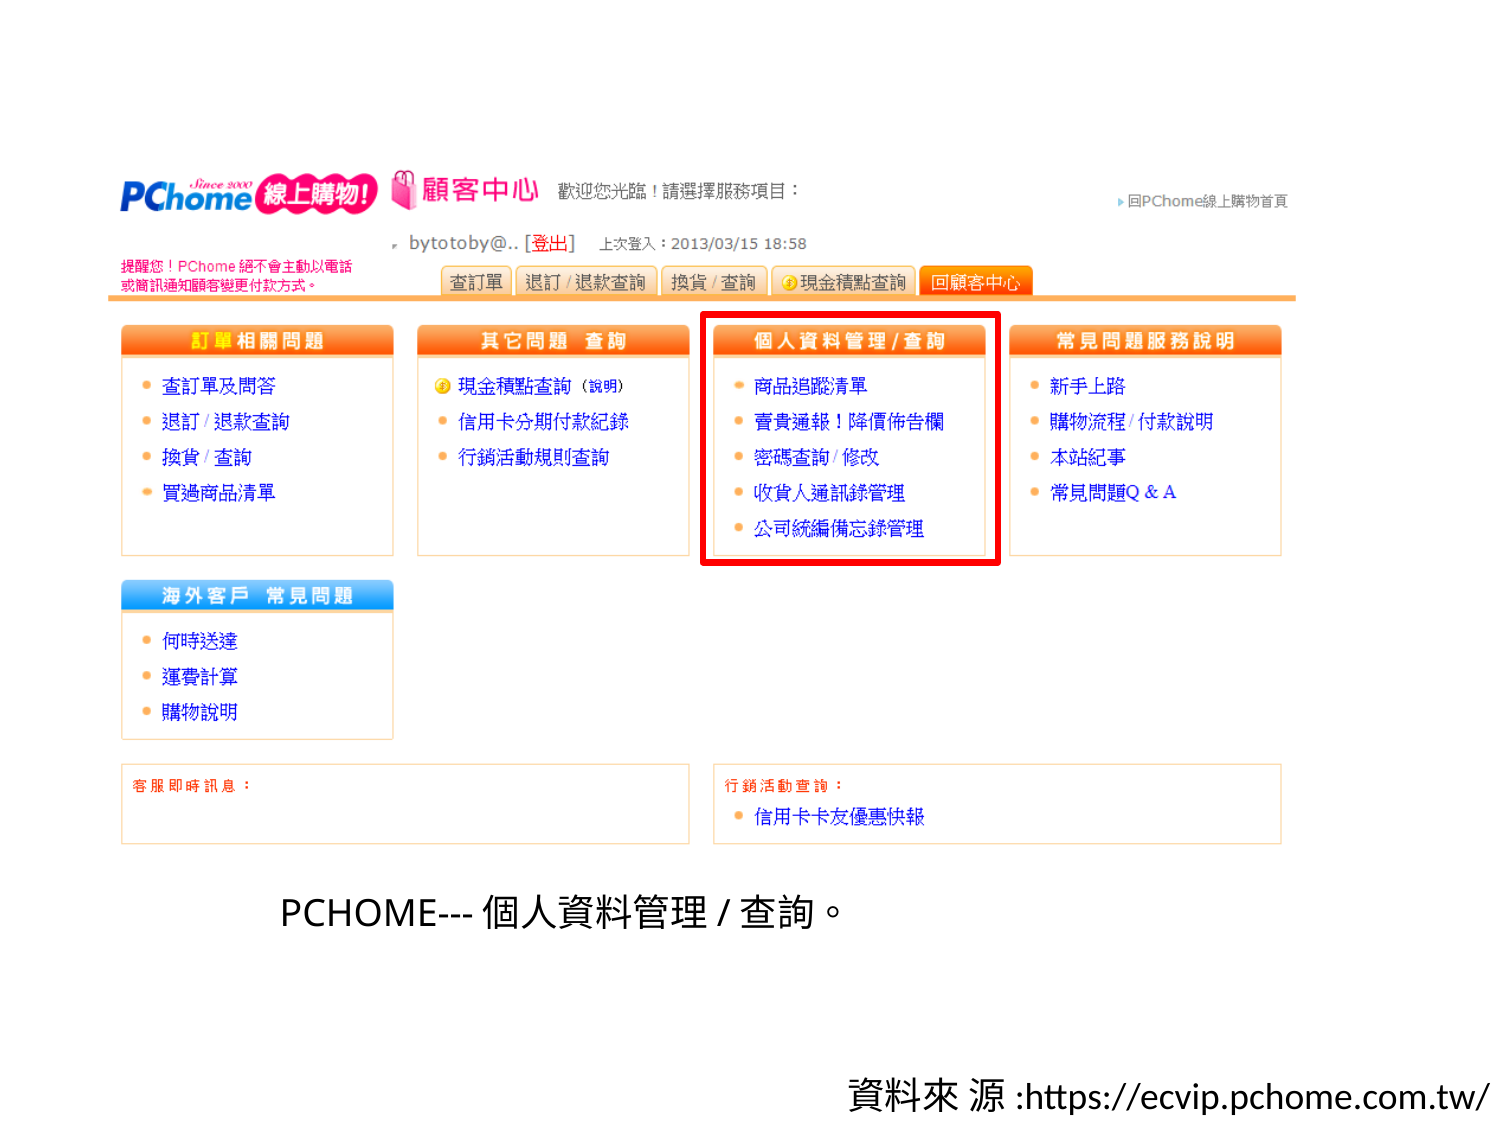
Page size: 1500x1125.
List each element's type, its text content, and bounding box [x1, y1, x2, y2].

text_box PCHOME---個人資料管理/查詢。 [264, 881, 868, 942]
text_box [100, 159, 1406, 861]
text_box 資料來 源:https://ecvip.pchome.com.tw/ [832, 1064, 1500, 1124]
